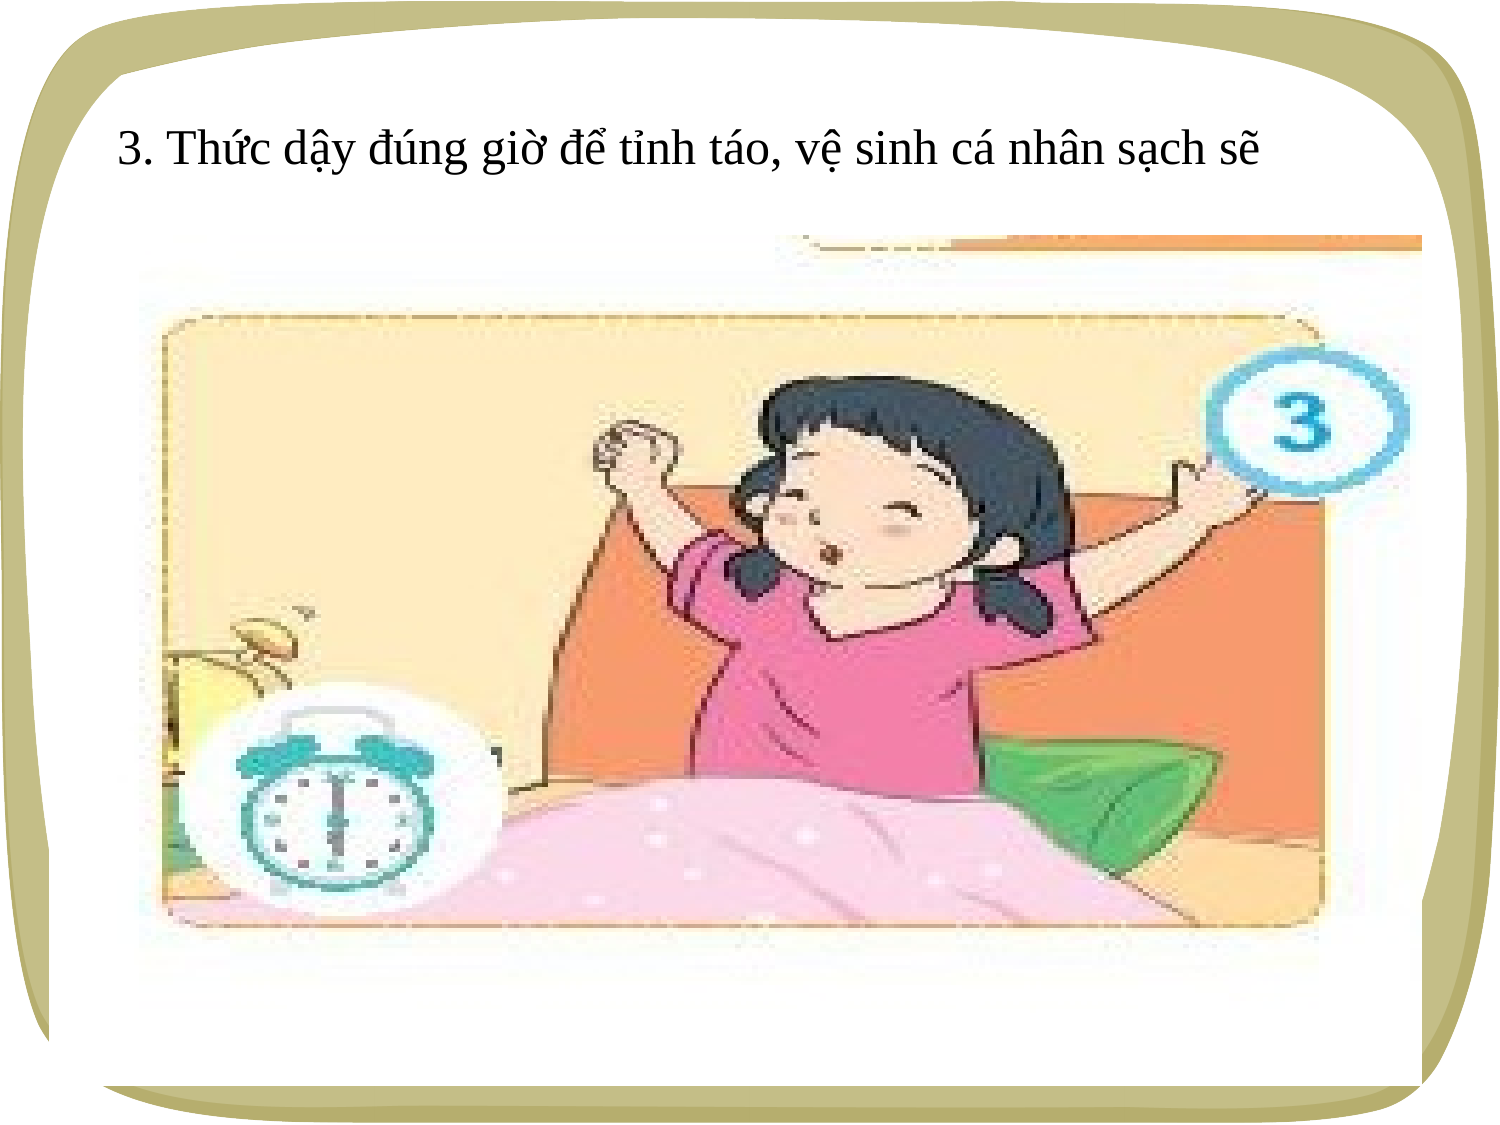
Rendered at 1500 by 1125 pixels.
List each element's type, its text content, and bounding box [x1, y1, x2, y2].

title 3. Thức dậy đúng giờ để tỉnh táo, vệ sinh cá nhân sạch sẽ [103, 59, 1397, 235]
text_box [1422, 881, 1477, 1060]
picture [0, 1, 1500, 1123]
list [49, 235, 1422, 1086]
